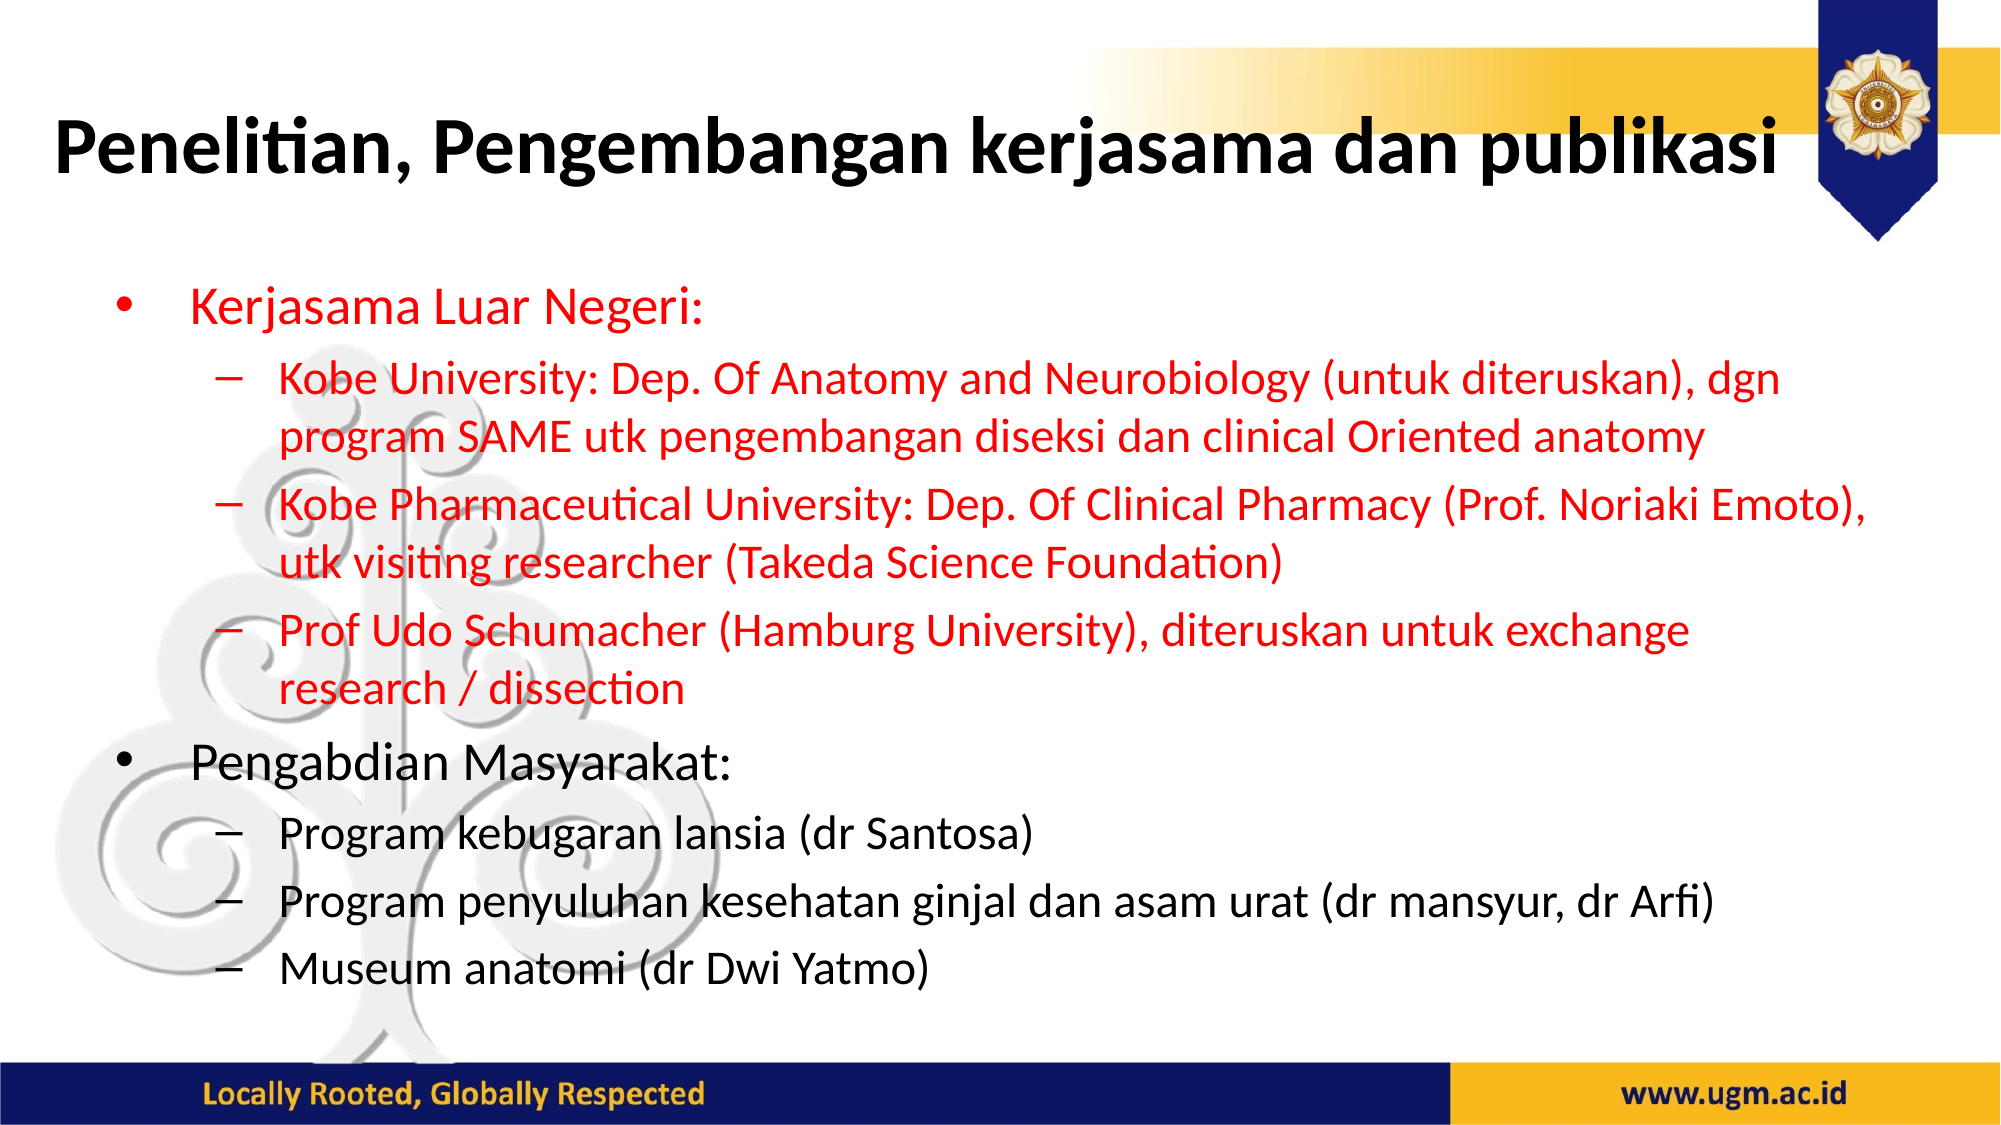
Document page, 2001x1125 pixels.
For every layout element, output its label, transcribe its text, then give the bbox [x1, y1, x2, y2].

list Kerjasama Luar Negeri: Kobe University: Dep. Of Anatomy and Neurobiology (untuk diteruskan), dgn program SAME utk pengembangan diseksi dan clinical Oriented anatomy Kobe Pharmaceutical University: Dep. Of Clinical Pharmacy (Prof. Noriaki Emoto), utk visiting researcher (Takeda Science Foundation) Prof Udo Schumacher (Hamburg University), diteruskan untuk exchange research / dissection Pengabdian Masyarakat: Program kebugaran lansia (dr Santosa) Program penyuluhan kesehatan ginjal dan asam urat (dr mansyur, dr Arfi) Museum anatomi (dr Dwi Yatmo) [99, 262, 1900, 1005]
title Penelitian, Pengembangan kerjasama dan publikasi [21, 45, 1815, 237]
picture [0, 0, 2001, 1125]
